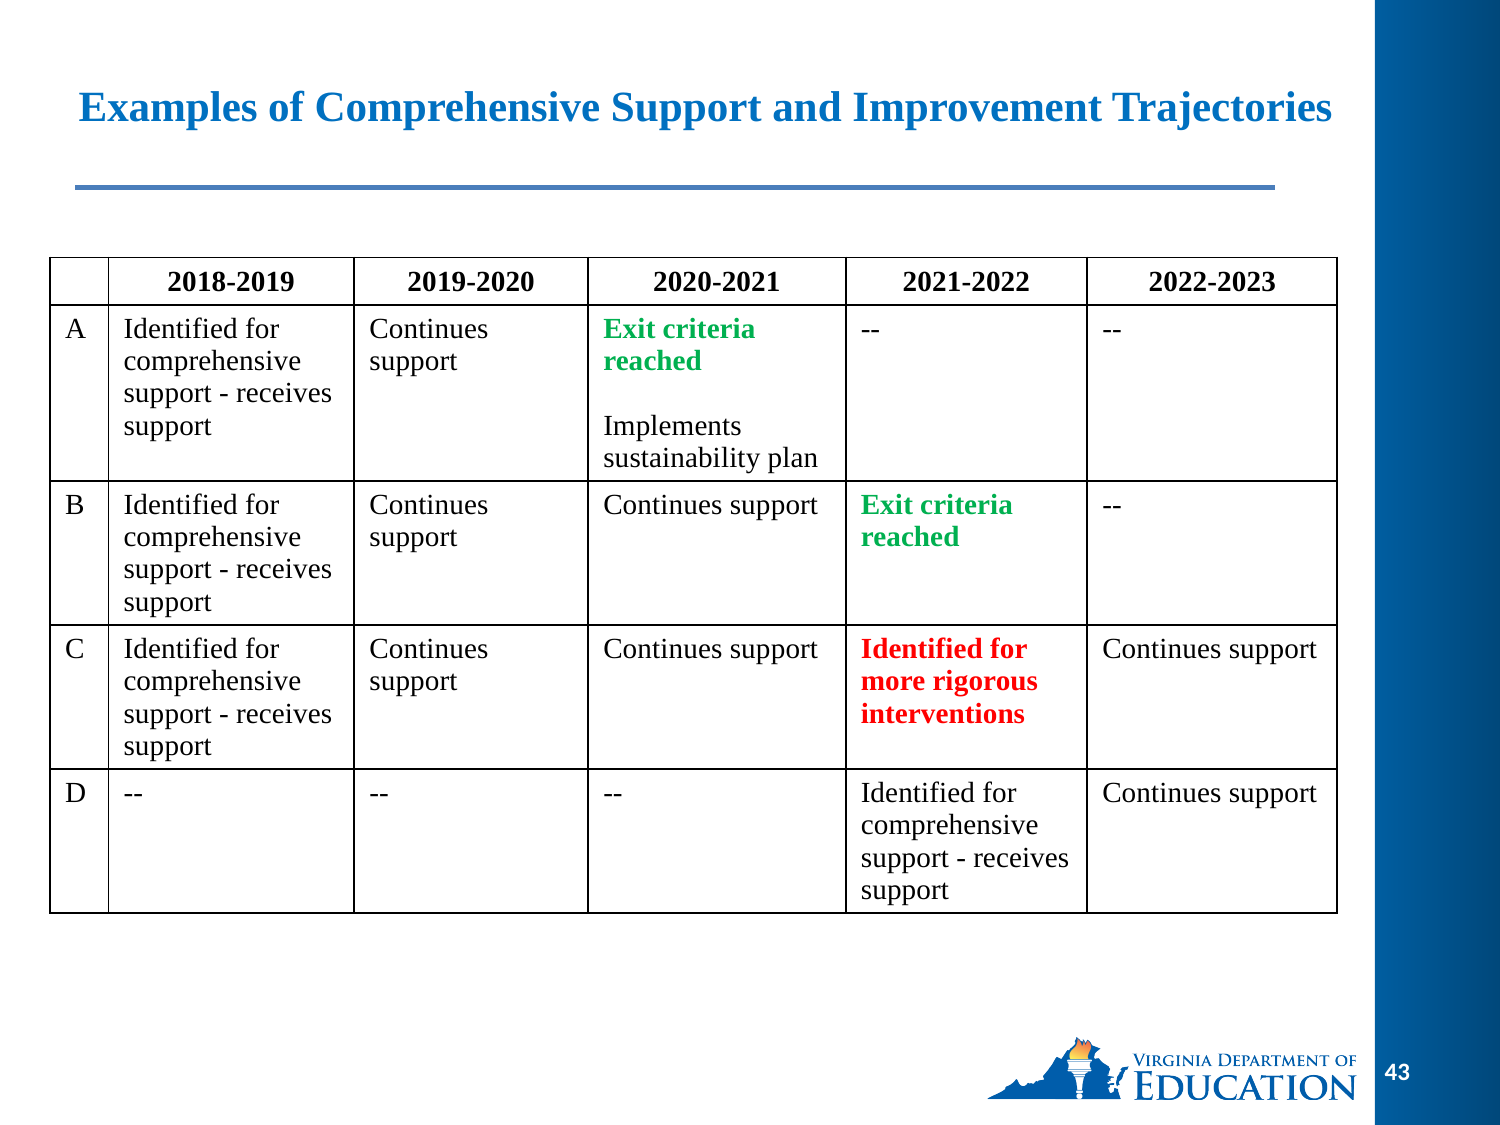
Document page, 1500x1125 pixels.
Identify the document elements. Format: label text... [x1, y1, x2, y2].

table_cell A [51, 306, 108, 480]
table_cell Identified for comprehensive support - receives support [847, 770, 1086, 912]
table_cell Identified for comprehensive support - receives support [109, 306, 353, 480]
table_header 2022-2023 [1088, 258, 1336, 304]
table_header [51, 258, 108, 304]
table_cell Continues support [355, 482, 587, 624]
table_cell Exit criteria reached [847, 482, 1086, 624]
table_header 2019-2020 [355, 258, 587, 304]
table_cell -- [355, 770, 587, 912]
table_cell Continues support [355, 306, 587, 480]
table_cell C [51, 626, 108, 768]
table_cell Continues support [589, 626, 845, 768]
table_header 2021-2022 [847, 258, 1086, 304]
table_cell Continues support [1088, 770, 1336, 912]
table_cell Continues support [1088, 626, 1336, 768]
table_cell Exit criteria reached Implements sustainability plan [589, 306, 845, 480]
table_cell Identified for comprehensive support - receives support [109, 626, 353, 768]
picture [987, 1037, 1357, 1100]
table_cell -- [1088, 306, 1336, 480]
table_cell Continues support [589, 482, 845, 624]
table_cell B [51, 482, 108, 624]
table_cell D [51, 770, 108, 912]
table_cell -- [1088, 482, 1336, 624]
table_cell -- [847, 306, 1086, 480]
table_cell Identified for comprehensive support - receives support [109, 482, 353, 624]
table_cell -- [589, 770, 845, 912]
table_header 2020-2021 [589, 258, 845, 304]
table_header 2018-2019 [109, 258, 353, 304]
title Examples of Comprehensive Support and Improvement Trajectories [62, 45, 1350, 163]
table_cell Continues support [355, 626, 587, 768]
table_cell Identified for more rigorous interventions [847, 626, 1086, 768]
slide_number 43 [1362, 1040, 1425, 1100]
table_cell -- [109, 770, 353, 912]
